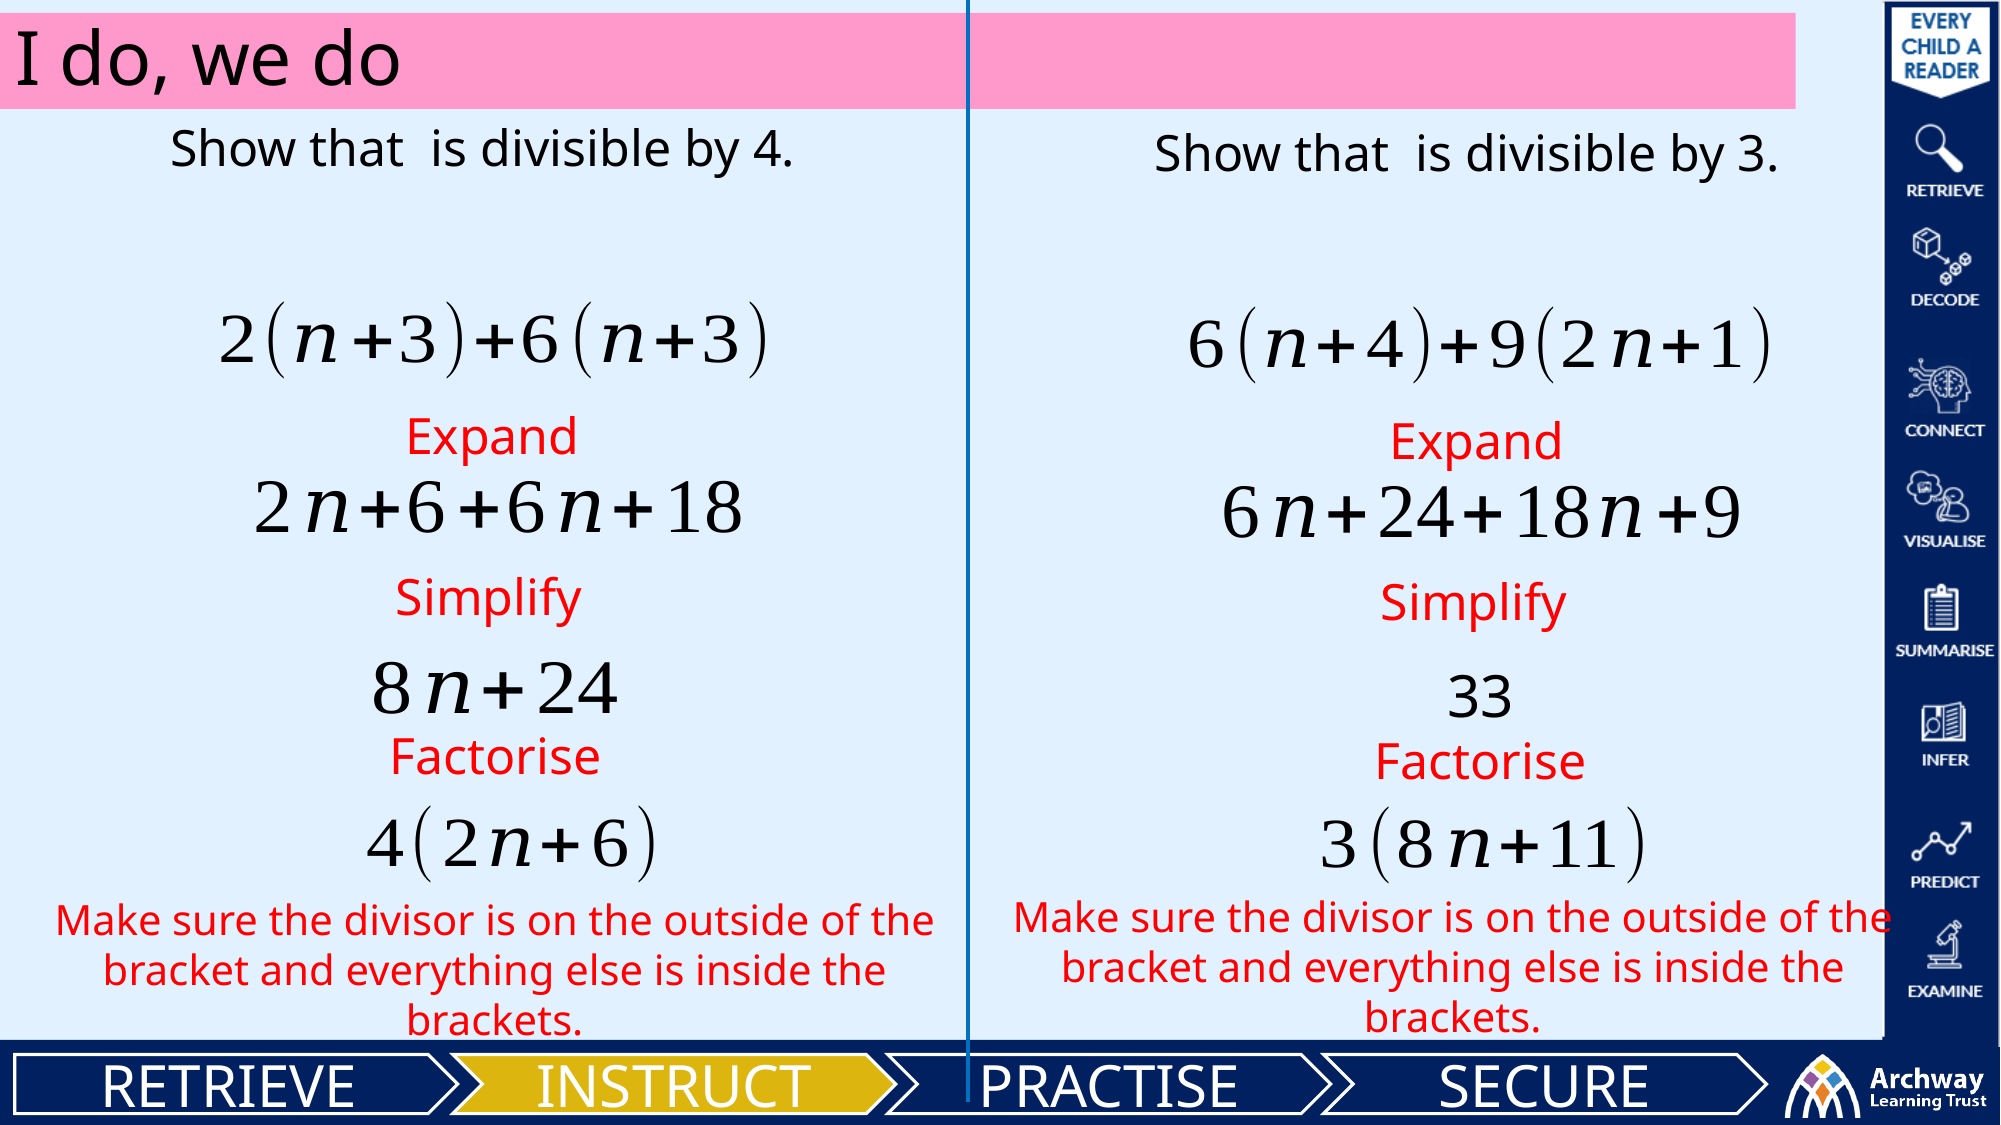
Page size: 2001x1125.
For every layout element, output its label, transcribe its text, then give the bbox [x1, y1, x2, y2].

list I do, we do [0, 12, 966, 109]
text_box Simplify [1365, 563, 1583, 638]
text_box Simplify [381, 558, 598, 633]
text_box Expand [1374, 401, 1580, 477]
picture [1882, 0, 2000, 1047]
text_box Expand [390, 396, 595, 472]
text_box Make sure the divisor is on the outside of the bracket and everything else is inside the brackets. [969, 883, 1943, 1048]
text_box Factorise [374, 716, 617, 792]
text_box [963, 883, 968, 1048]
text_box Make sure the divisor is on the outside of the bracket and everything else is inside the brackets. [4, 886, 968, 1051]
text_box Factorise [1359, 721, 1602, 797]
picture [1783, 1053, 1987, 1118]
list I do, we do [970, 12, 1796, 109]
